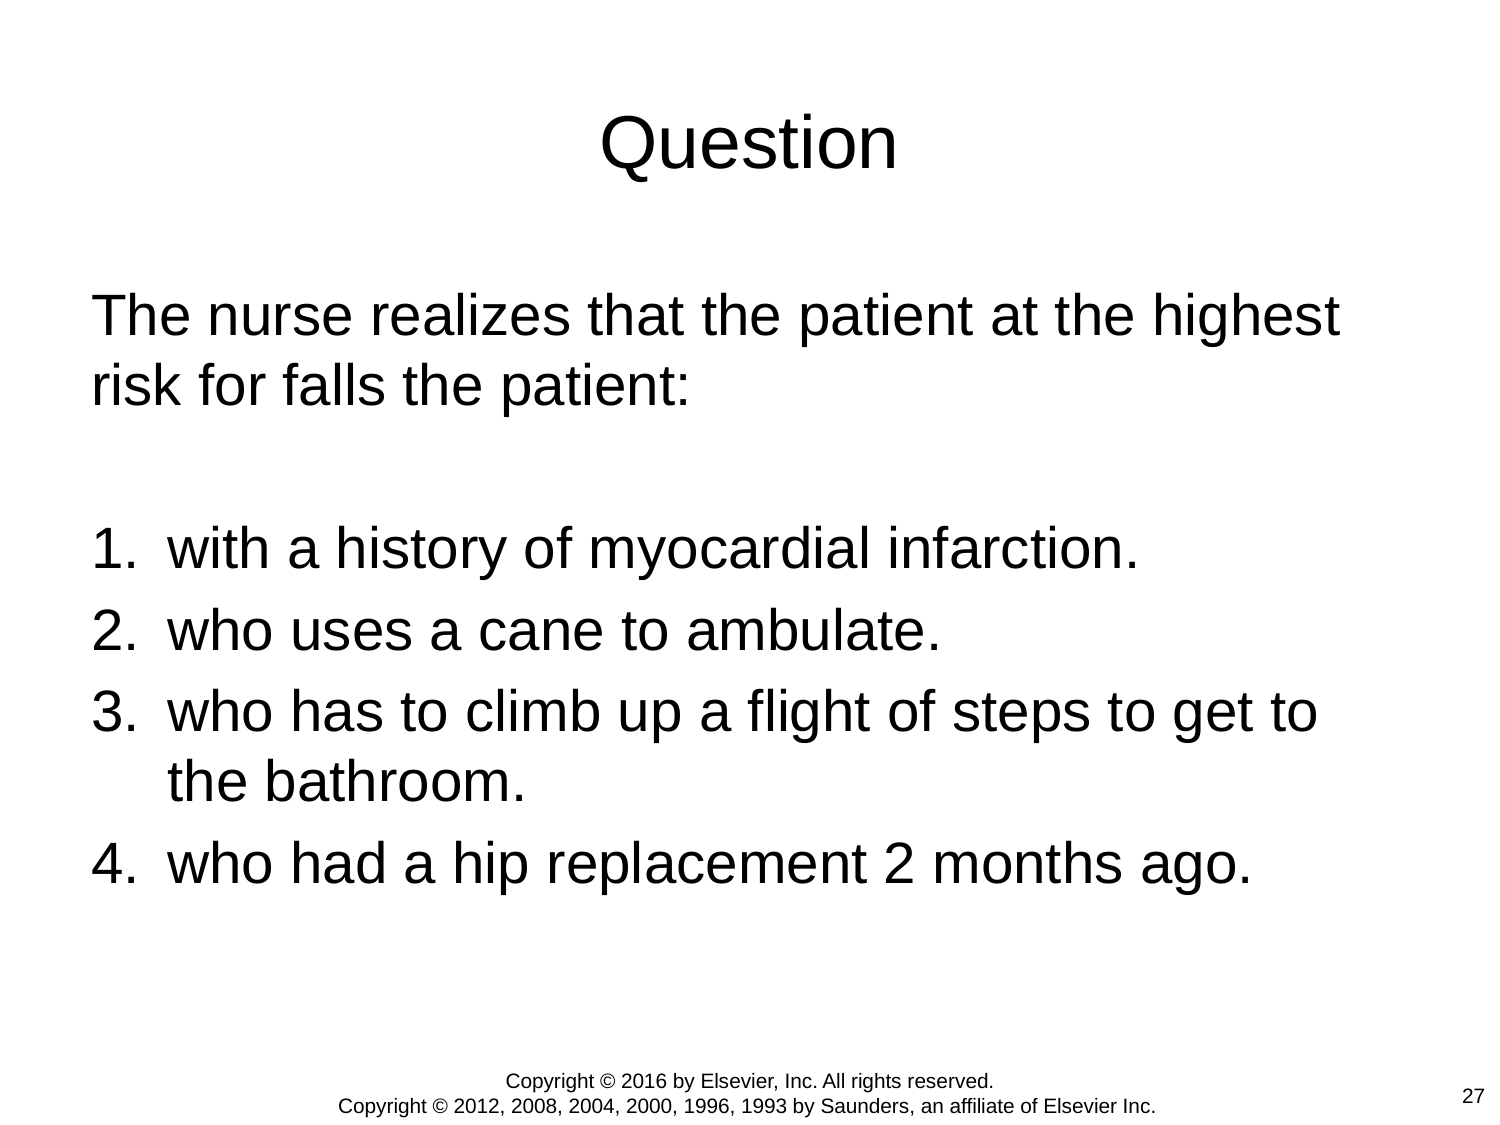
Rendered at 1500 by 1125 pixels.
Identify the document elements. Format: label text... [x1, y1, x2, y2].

slide_number 27 [1149, 1065, 1500, 1125]
title Question [75, 45, 1425, 233]
footer Copyright © 2016 by Elsevier, Inc. All rights reserved. Copyright © 2012, 2008, 2004, 2000, 1996, 1993 by Saunders, an affiliate of Elsevier Inc. [162, 1059, 1338, 1123]
list The nurse realizes that the patient at the highest risk for falls the patient: with a history of myocardial infarction. who uses a cane to ambulate. who has to climb up a flight of steps to get to the bathroom. who had a hip replacement 2 months ago. [76, 269, 1427, 1000]
